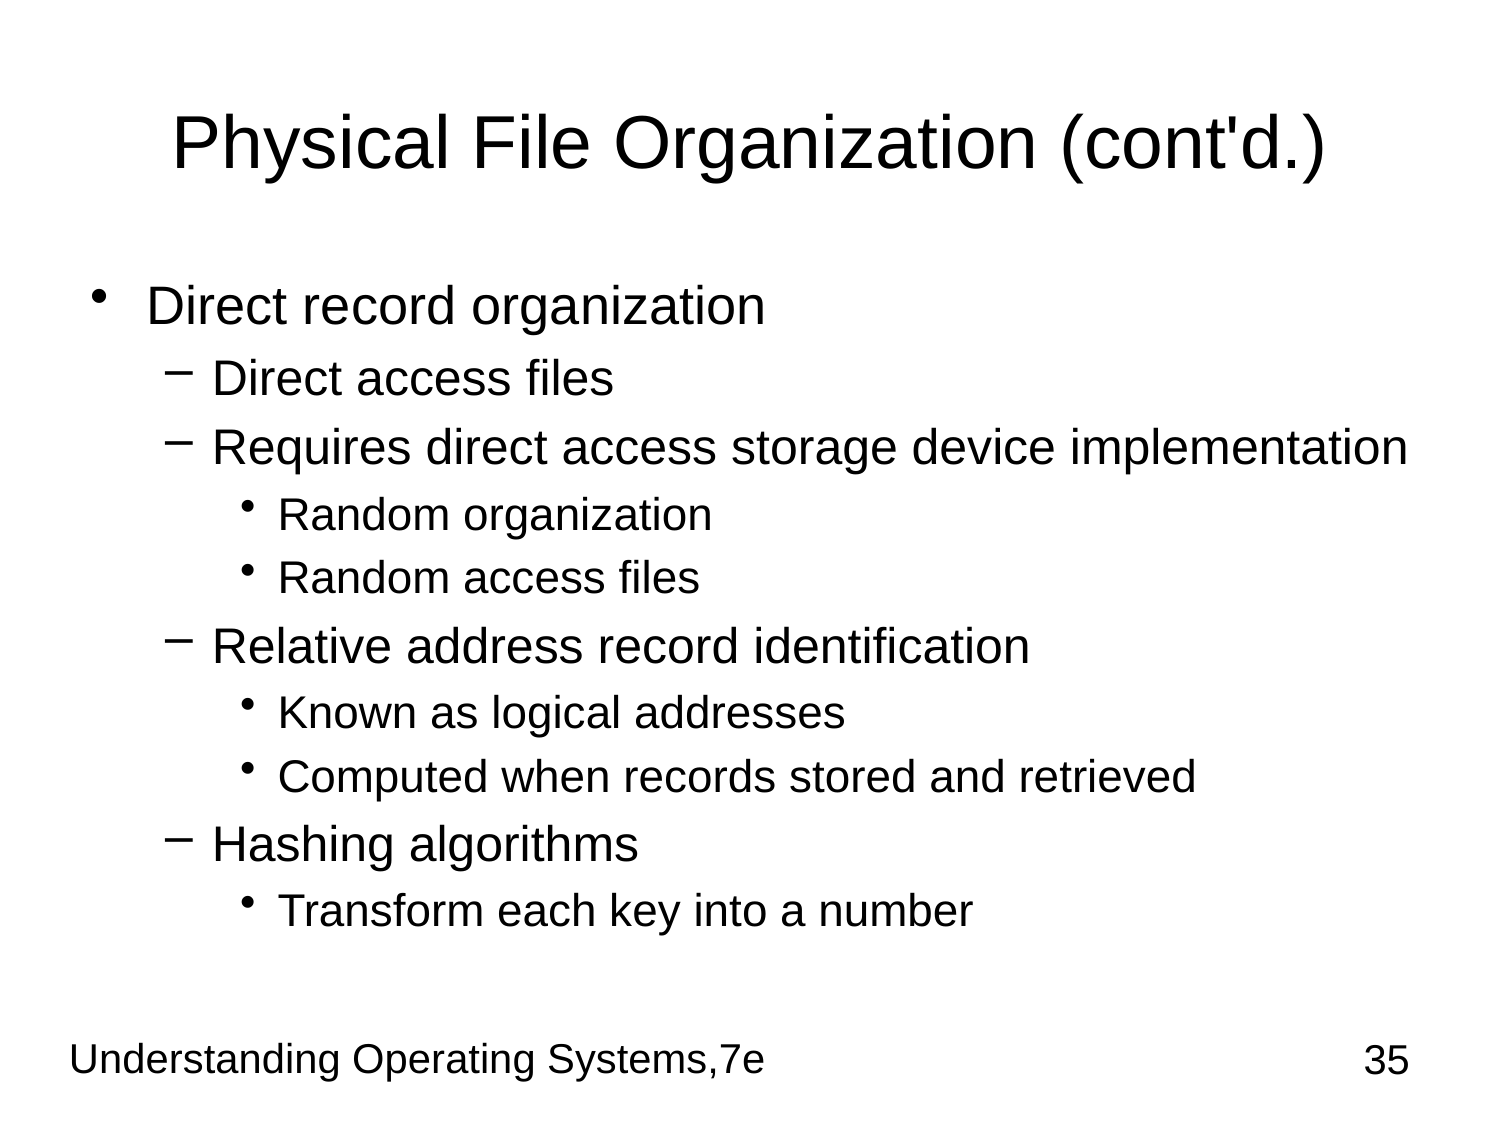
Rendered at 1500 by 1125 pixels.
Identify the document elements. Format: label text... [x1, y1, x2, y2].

slide_number 35 [1074, 1024, 1426, 1104]
title Physical File Organization (cont'd.) [75, 45, 1425, 233]
footer Understanding Operating Systems,7e [54, 1024, 1005, 1103]
list Direct record organization Direct access files Requires direct access storage device implementation Random organization Random access files Relative address record identification Known as logical addresses Computed when records stored and retrieved Hashing algorithms Transform each key into a number [75, 262, 1425, 1025]
